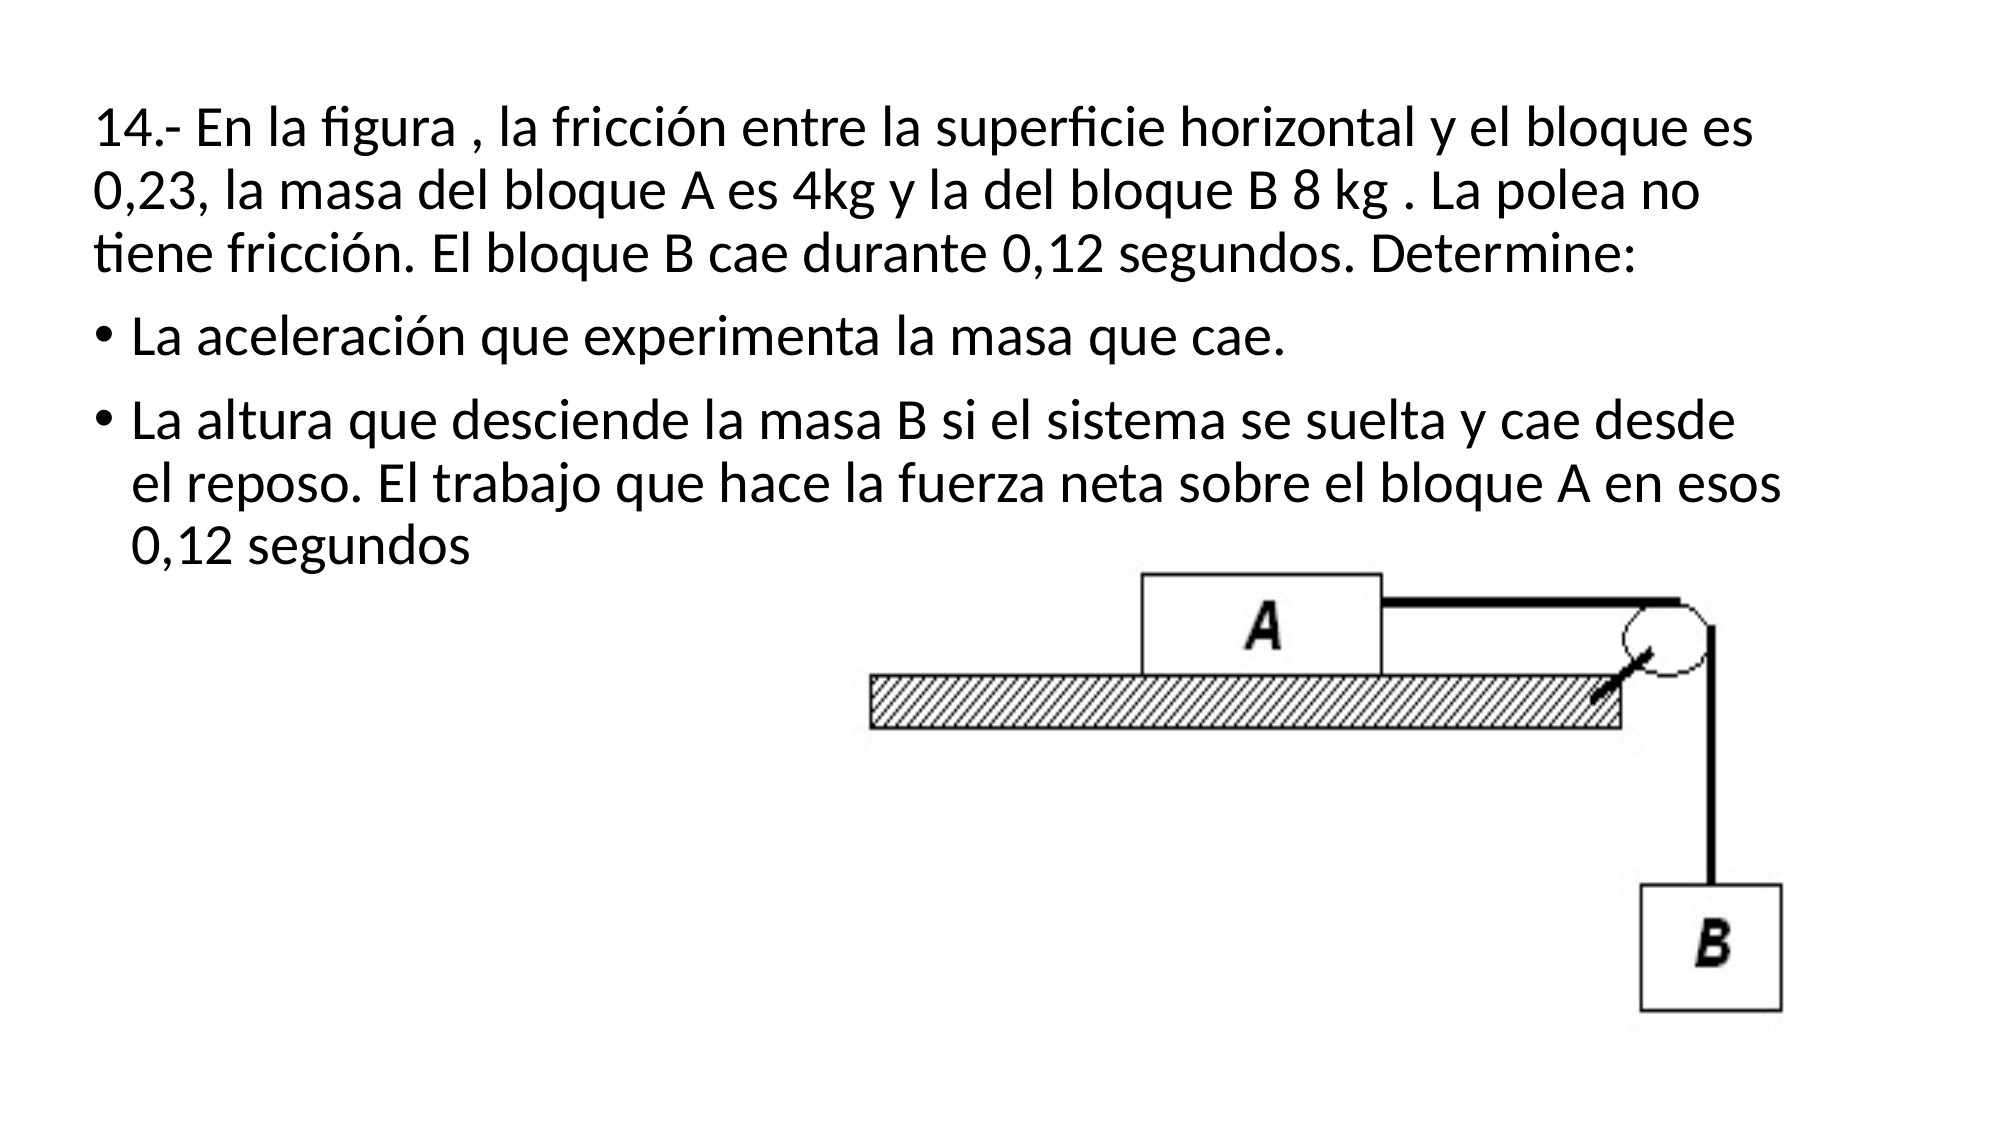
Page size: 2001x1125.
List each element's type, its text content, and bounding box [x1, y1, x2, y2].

text_box 14.- En la figura , la fricción entre la superficie horizontal y el bloque es 0,23, la masa del bloque A es 4kg y la del bloque B 8 kg . La polea no tiene fricción. El bloque B cae durante 0,12 segundos. Determine: La aceleración que experimenta la masa que cae. La altura que desciende la masa B si el sistema se suelta y cae desde el reposo. El trabajo que hace la fuerza neta sobre el bloque A en esos 0,12 segundos [78, 88, 1804, 803]
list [850, 560, 1804, 1045]
